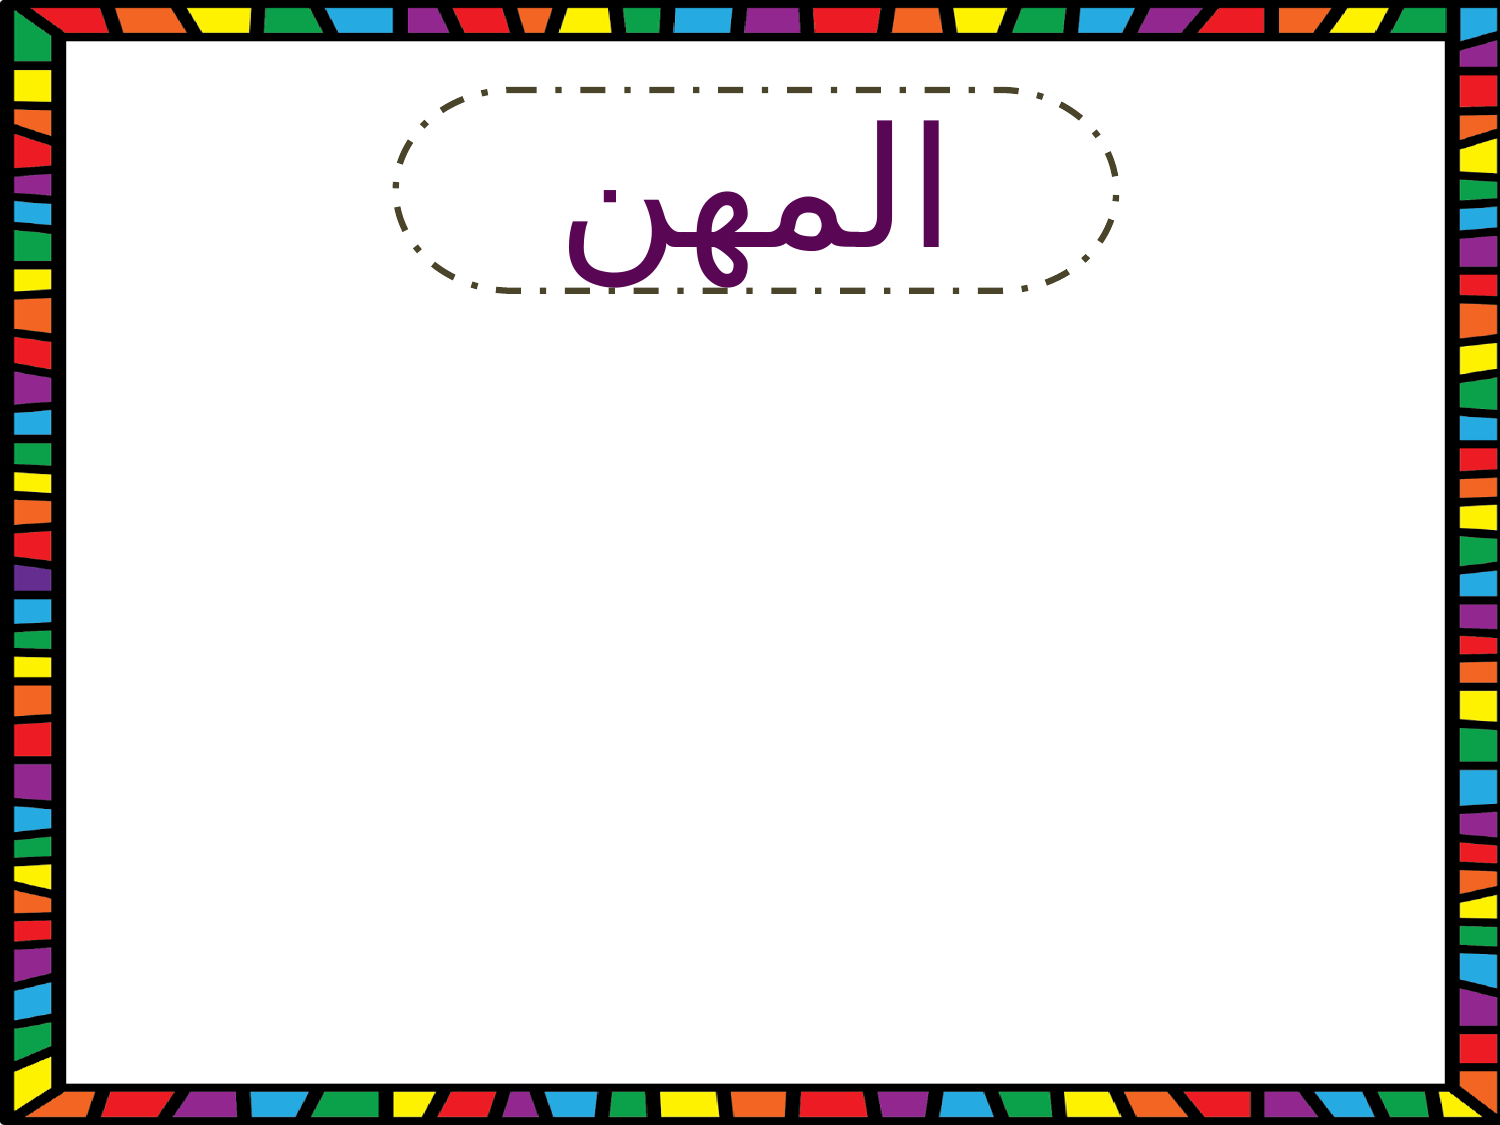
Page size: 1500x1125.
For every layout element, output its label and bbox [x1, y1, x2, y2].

picture [0, 0, 1500, 1125]
text_box [395, 73, 1117, 291]
